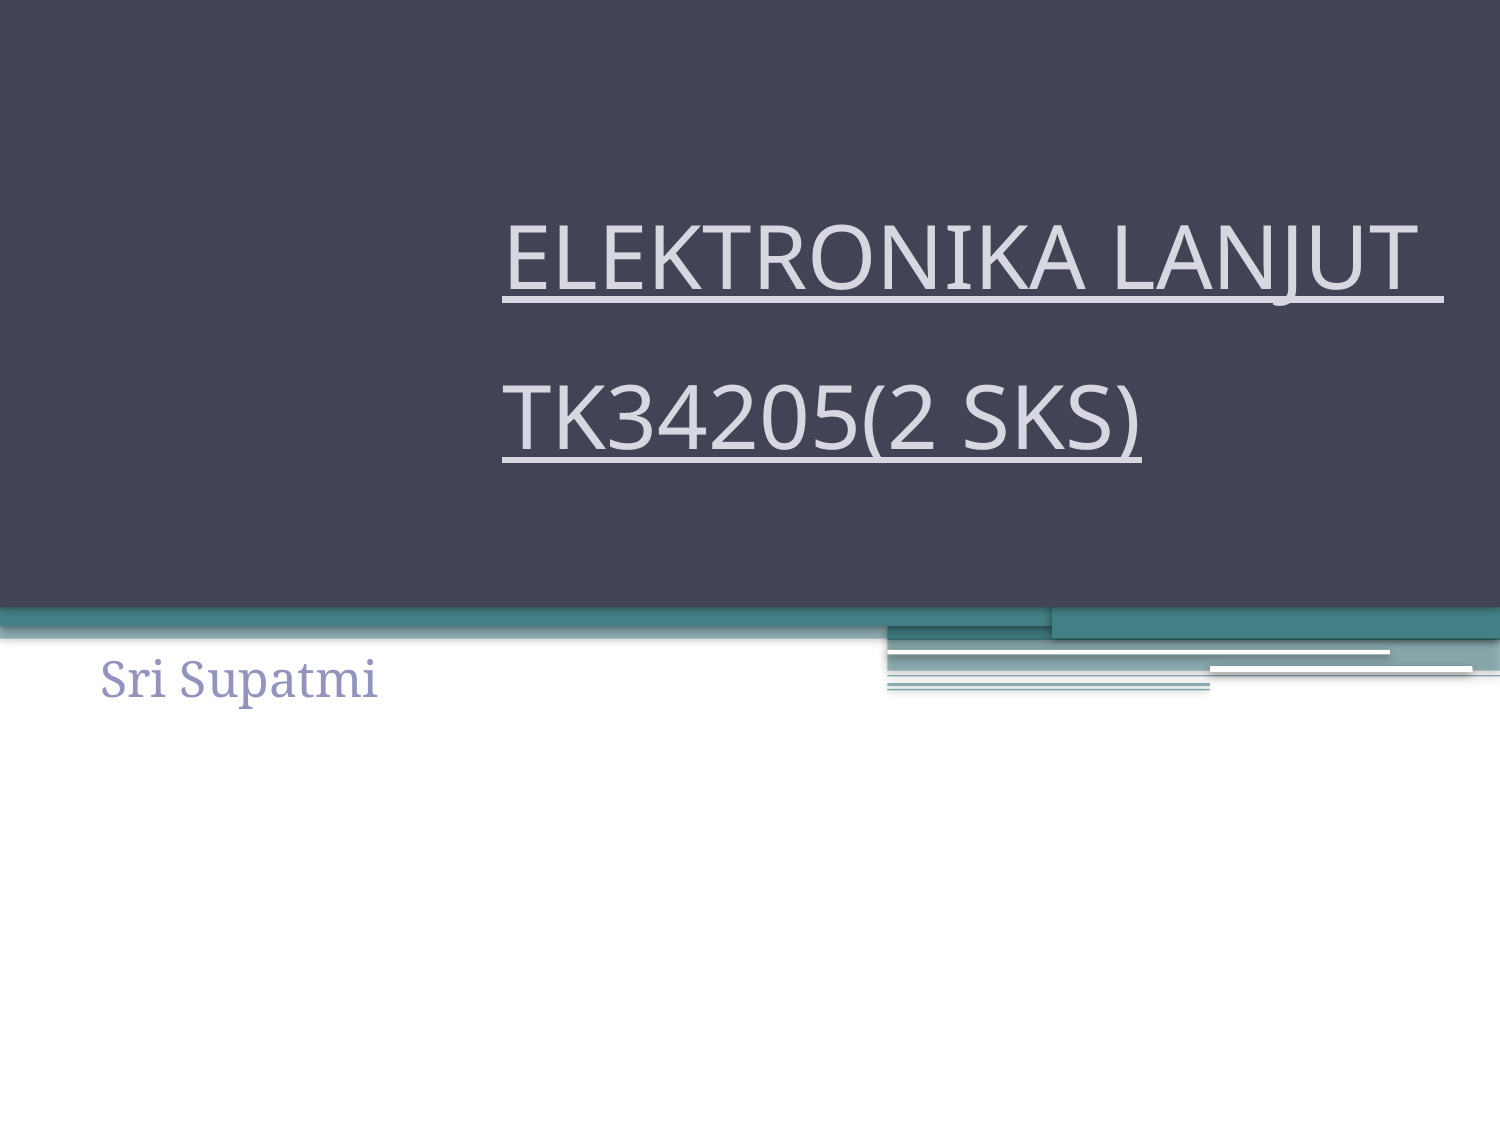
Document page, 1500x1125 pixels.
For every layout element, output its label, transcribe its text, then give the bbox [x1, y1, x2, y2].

title ELEKTRONIKA LANJUT TK34205(2 SKS) [487, 87, 1463, 475]
subtitle Sri Supatmi [75, 639, 888, 928]
